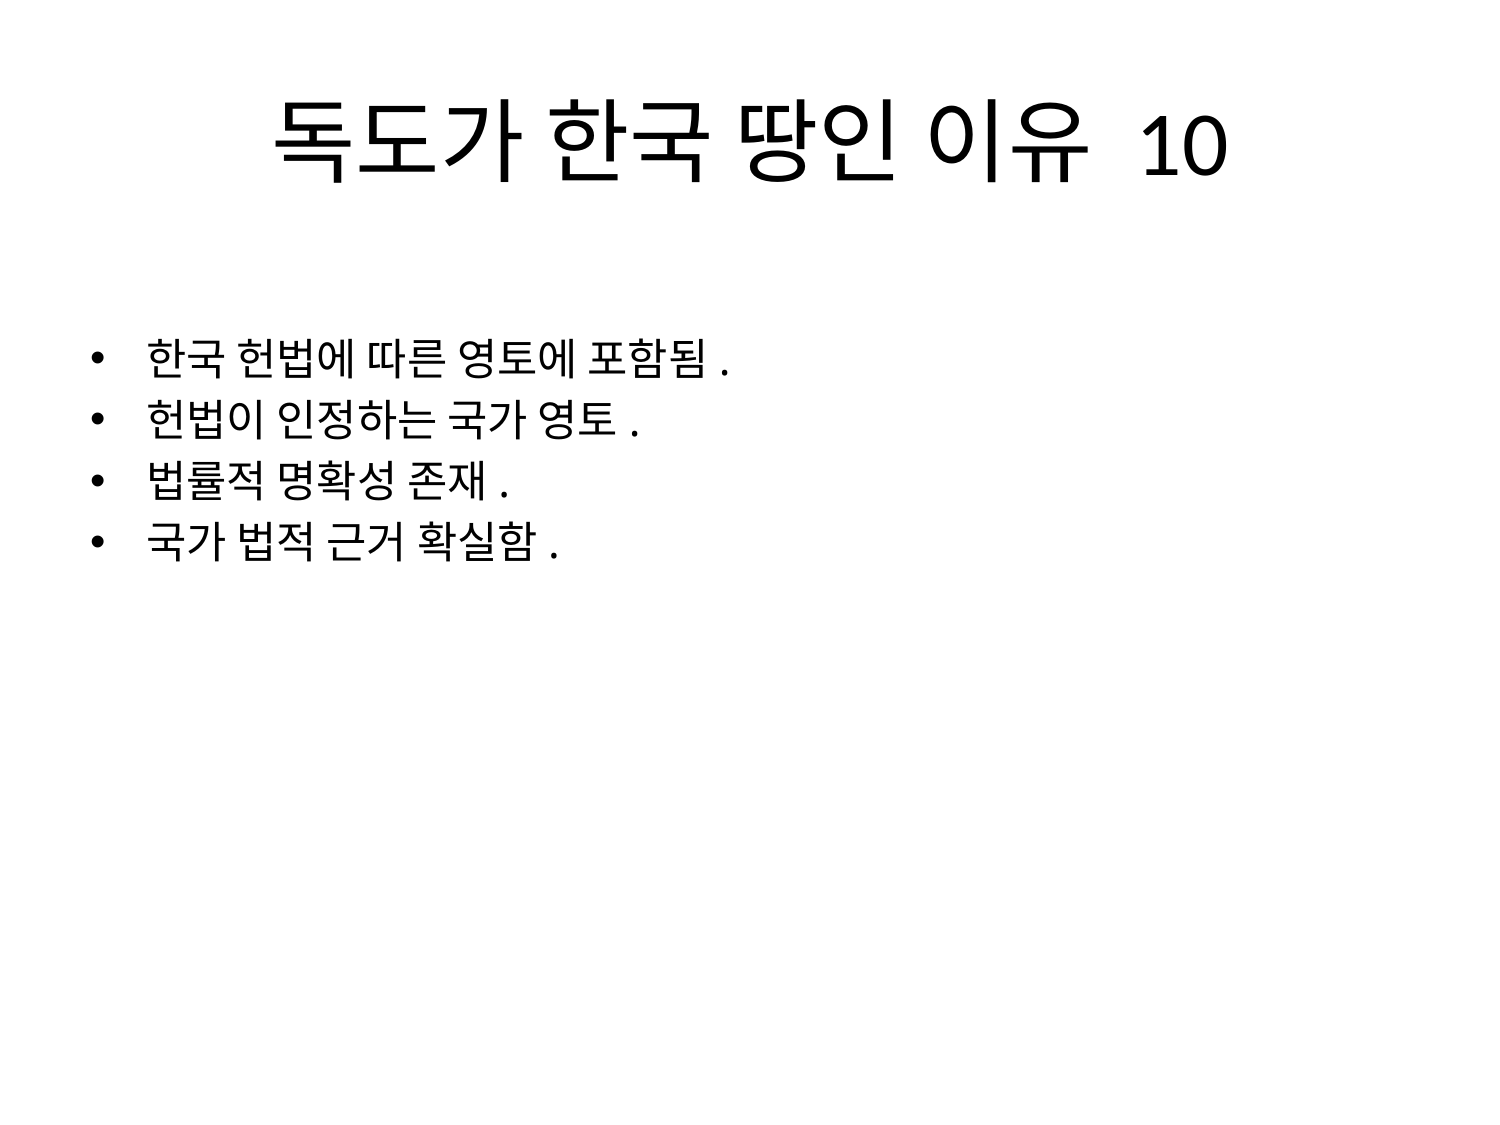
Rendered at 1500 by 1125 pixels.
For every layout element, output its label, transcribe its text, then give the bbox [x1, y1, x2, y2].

list 한국 헌법에 따른 영토에 포함됨. 헌법이 인정하는 국가 영토. 법률적 명확성 존재. 국가 법적 근거 확실함. [75, 262, 1425, 1005]
title 독도가 한국 땅인 이유 10 [75, 45, 1425, 233]
